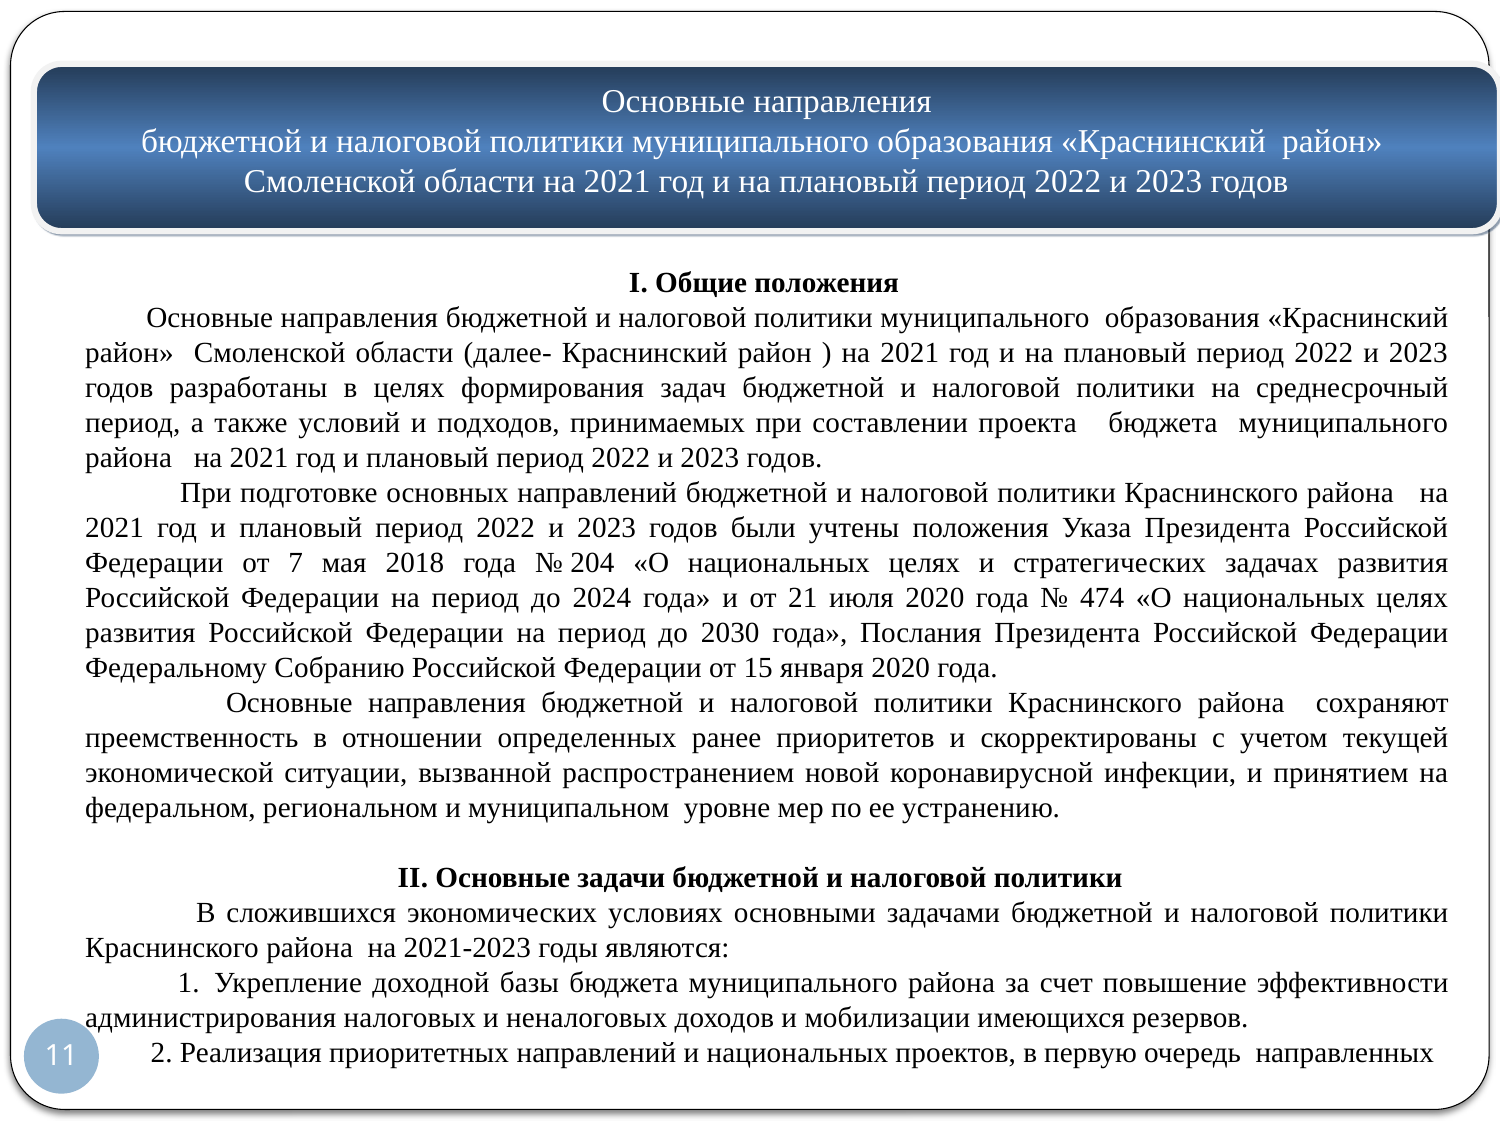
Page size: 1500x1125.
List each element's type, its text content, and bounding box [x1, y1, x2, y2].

text_box Основные направления бюджетной и налоговой политики муниципального образования «Краснинский район» Смоленской области на 2021 год и на плановый период 2022 и 2023 годов [33, 63, 1500, 232]
slide_number 11 [23, 1018, 70, 1094]
text_box I. Общие положения Основные направления бюджетной и налоговой политики муниципального образования «Краснинский район» Смоленской области (далее- Краснинский район ) на 2021 год и на плановый период 2022 и 2023 годов разработаны в целях формирования задач бюджетной и налоговой политики на среднесрочный период, а также условий и подходов, принимаемых при составлении проекта бюджета муниципального района на 2021 год и плановый период 2022 и 2023 годов. При подготовке основных направлений бюджетной и налоговой политики Краснинского района на 2021 год и плановый период 2022 и 2023 годов были учтены положения Указа Президента Российской Федерации от 7 мая 2018 года № 204 «О национальных целях и стратегических задачах развития Российской Федерации на период до 2024 года» и от 21 июля 2020 года № 474 «О национальных целях развития Российской Федерации на период до 2030 года», Послания Президента Российской Федерации Федеральному Собранию Российской Федерации от 15 января 2020 года. Основные направления бюджетной и налоговой политики Краснинского района сохраняют преемственность в отношении определенных ранее приоритетов и скорректированы с учетом текущей экономической ситуации, вызванной распространением новой коронавирусной инфекции, и принятием на федеральном, региональном и муниципальном уровне мер по ее устранению. II. Основные задачи бюджетной и налоговой политики В сложившихся экономических условиях основными задачами бюджетной и налоговой политики Краснинского района на 2021-2023 годы являются: 1. Укрепление доходной базы бюджета муниципального района за счет повышение эффективности администрирования налоговых и неналоговых доходов и мобилизации имеющихся резервов. 2. Реализация приоритетных направлений и национальных проектов, в первую очередь направленных [70, 256, 1465, 1111]
